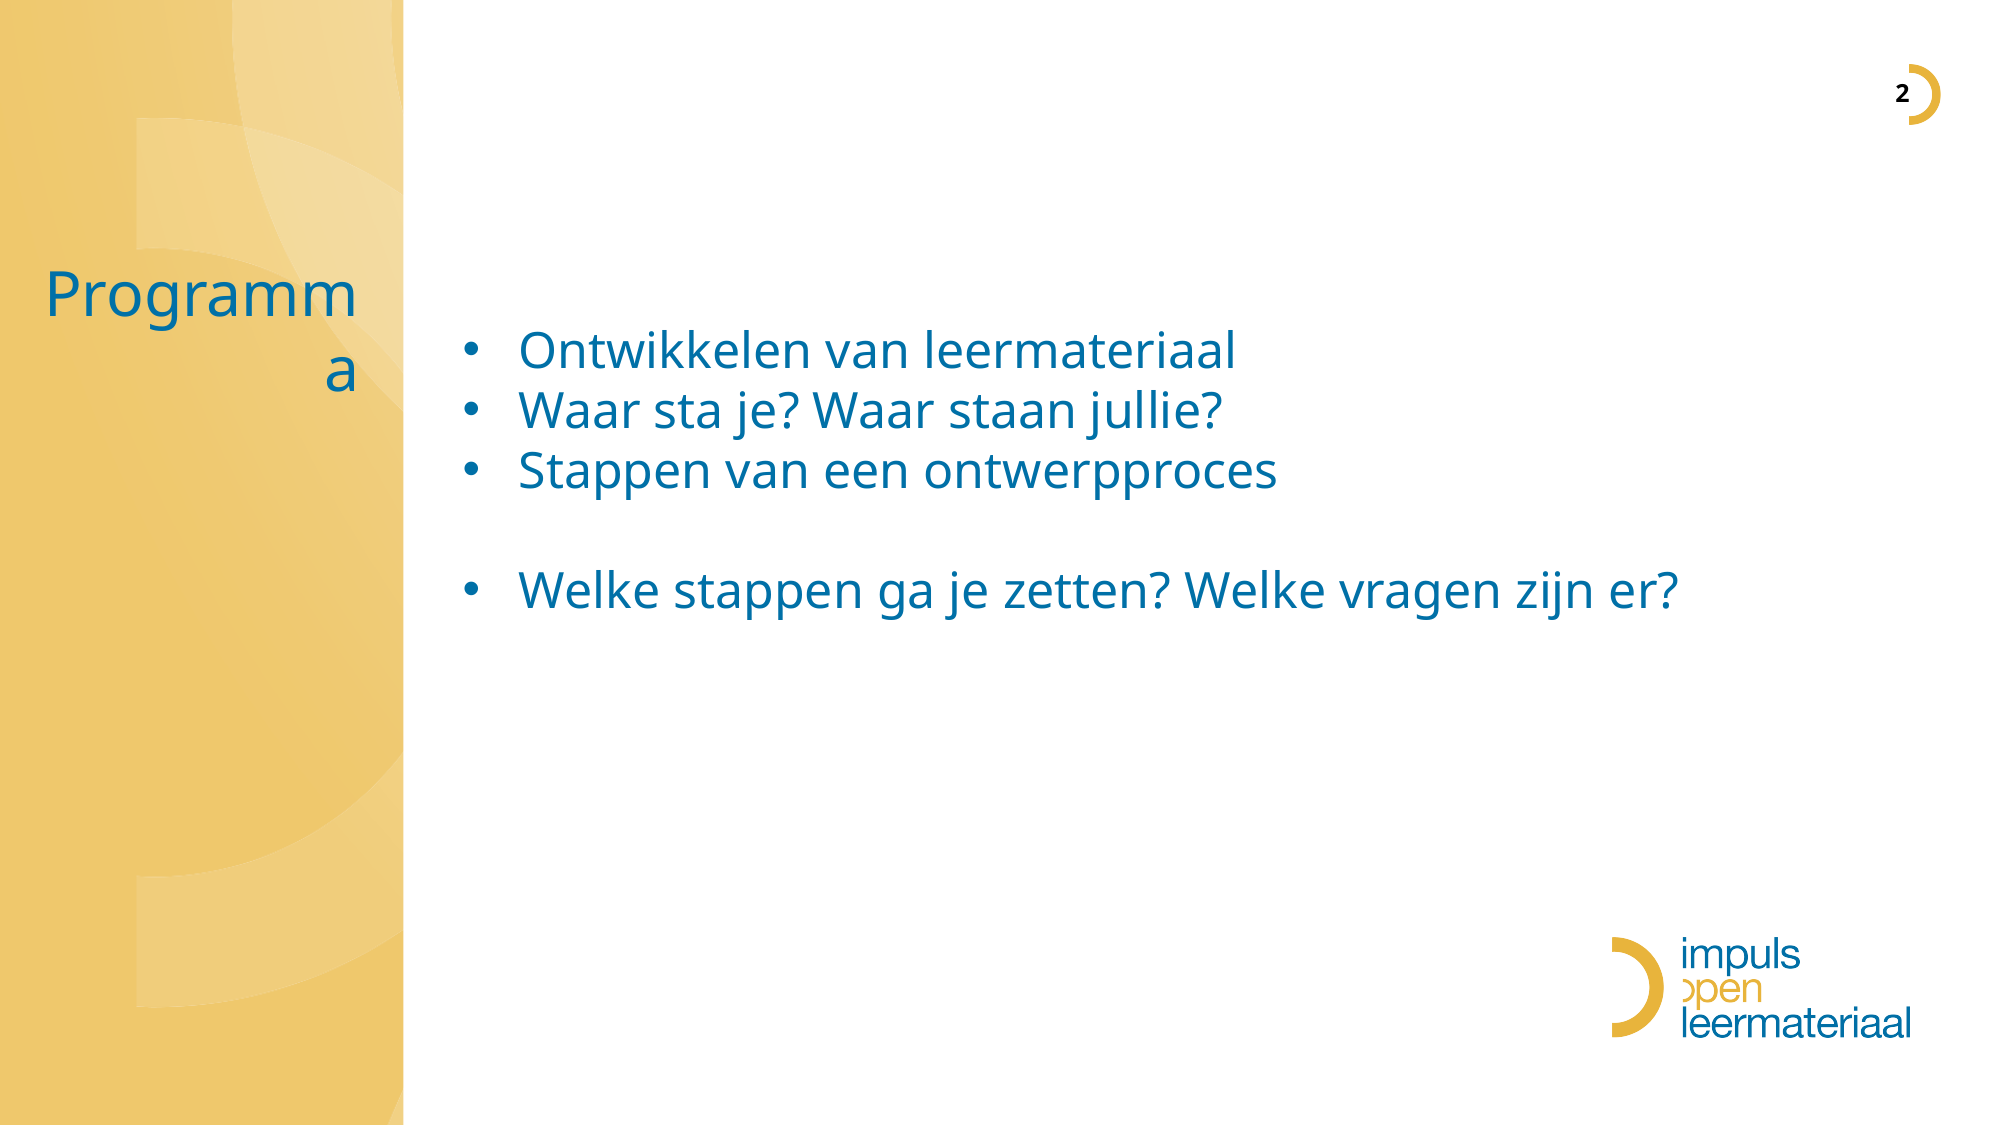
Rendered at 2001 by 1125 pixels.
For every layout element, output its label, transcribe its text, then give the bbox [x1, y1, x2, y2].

picture [1766, 1018, 1775, 1038]
picture [1752, 1018, 1761, 1038]
list Ontwikkelen van leermateriaal Waar sta je? Waar staan jullie? Stappen van een ontwerpproces Welke stappen ga je zetten? Welke vragen zijn er? [462, 258, 1910, 894]
picture [1865, 1027, 1875, 1034]
picture [1845, 1019, 1853, 1038]
picture [1909, 64, 1941, 125]
picture [1694, 1028, 1716, 1038]
picture [1612, 937, 1910, 1038]
picture [1887, 1027, 1897, 1034]
picture [1787, 1027, 1797, 1034]
picture [0, 0, 404, 1125]
picture [1822, 1018, 1833, 1023]
title Programma [32, 254, 360, 346]
picture [1717, 1018, 1727, 1023]
picture [1695, 1018, 1705, 1023]
